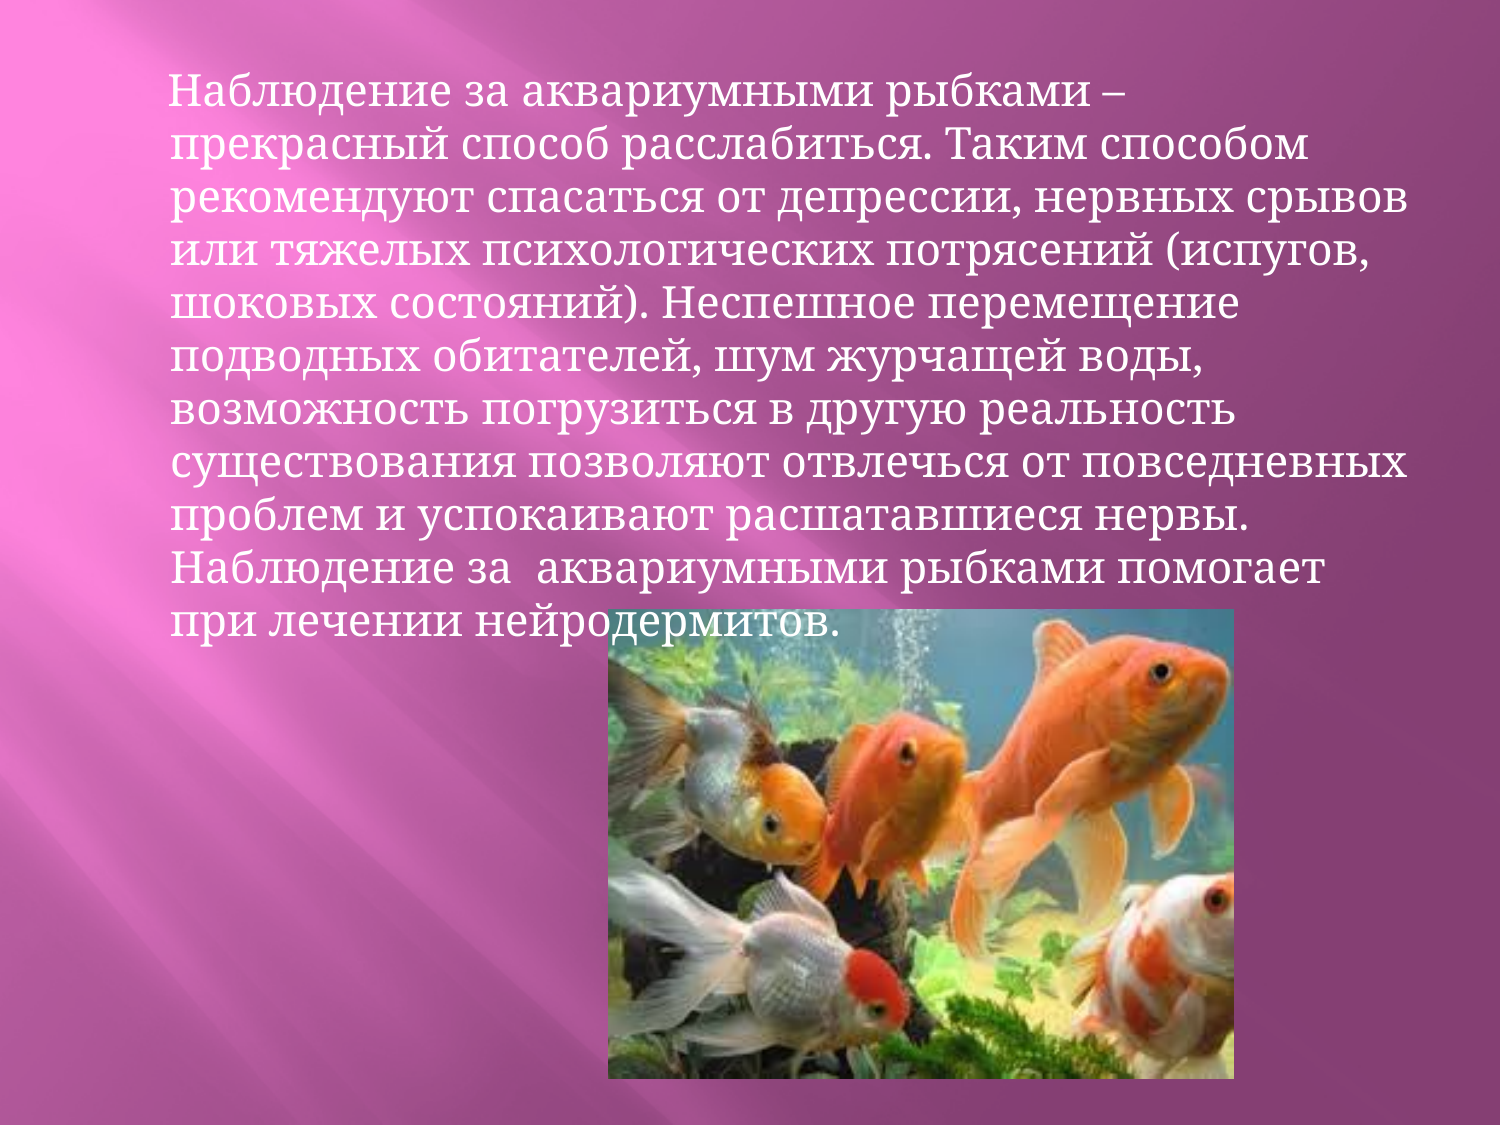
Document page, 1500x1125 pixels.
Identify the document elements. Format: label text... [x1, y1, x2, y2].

list Наблюдение за аквариумными рыбками – прекрасный способ расслабиться. Таким способом рекомендуют спасаться от депрессии, нервных срывов или тяжелых психологических потрясений (испугов, шоковых состояний). Неспешное перемещение подводных обитателей, шум журчащей воды, возможность погрузиться в другую реальность существования позволяют отвлечься от повседневных проблем и успокаивают расшатавшиеся нервы. Наблюдение за аквариумными рыбками помогает при лечении нейродермитов. [75, 54, 1425, 669]
picture [608, 609, 1234, 1079]
